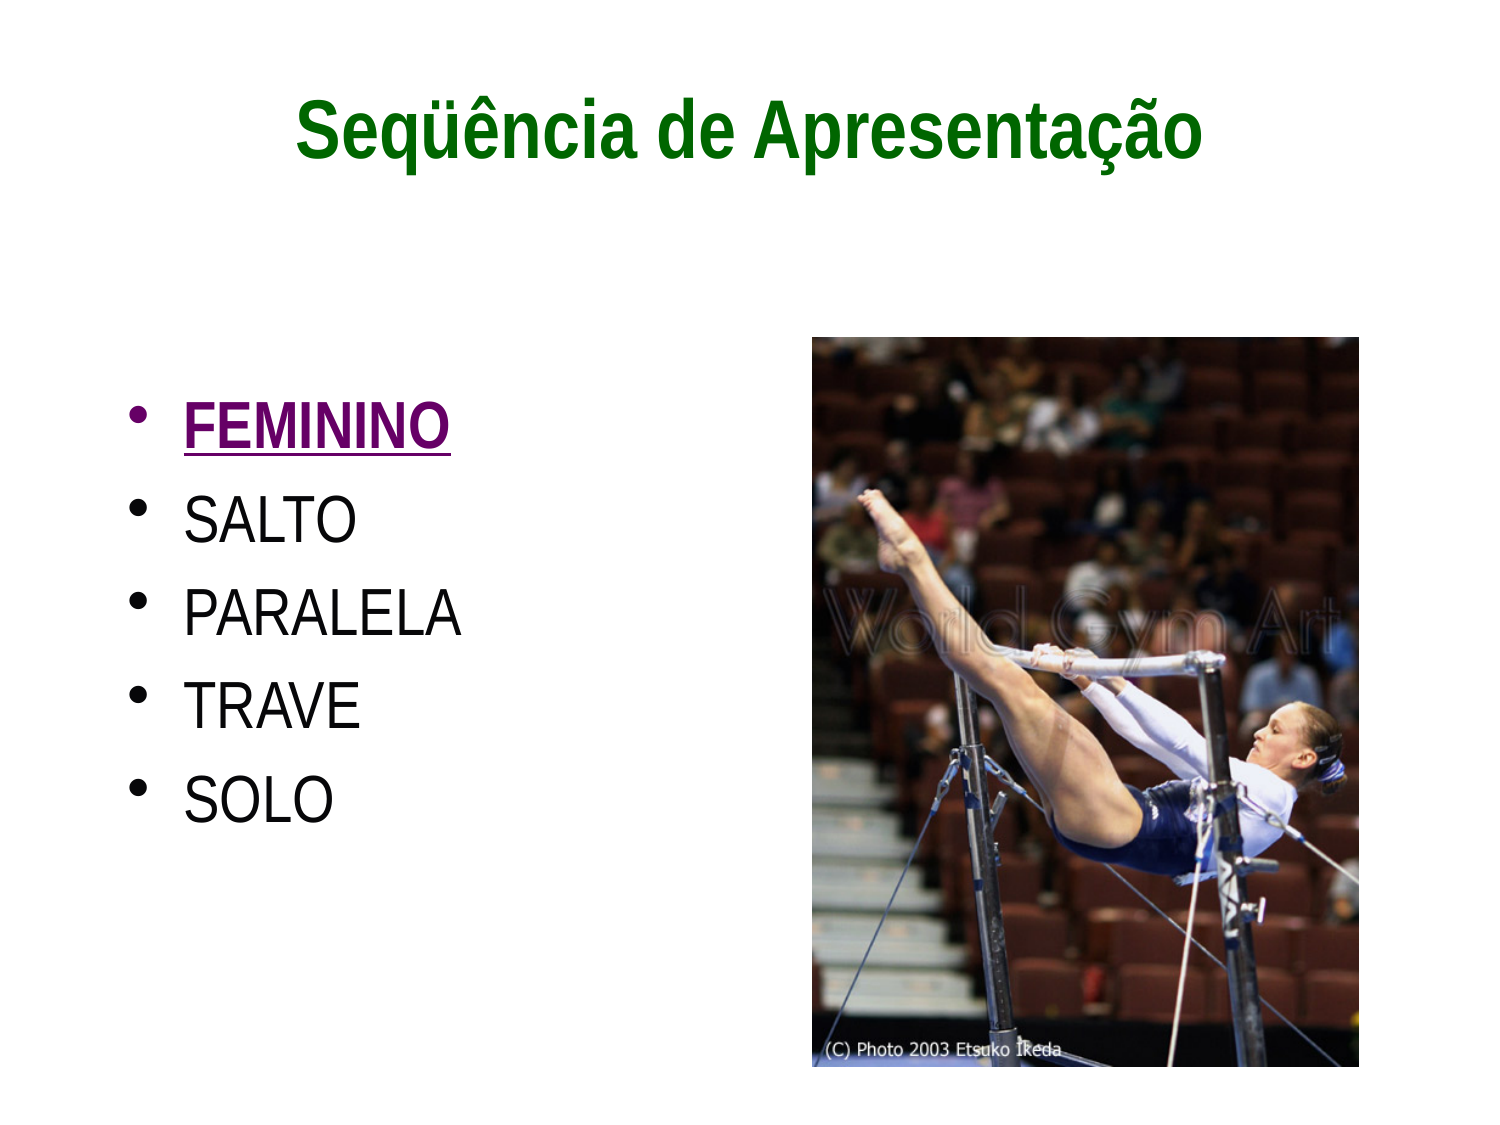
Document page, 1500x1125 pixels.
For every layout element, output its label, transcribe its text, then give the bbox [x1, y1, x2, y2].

text_box FEMININO SALTO PARALELA TRAVE SOLO [112, 374, 738, 1050]
picture [811, 337, 1359, 1067]
text_box Seqüência de Apresentação [112, 31, 1388, 184]
